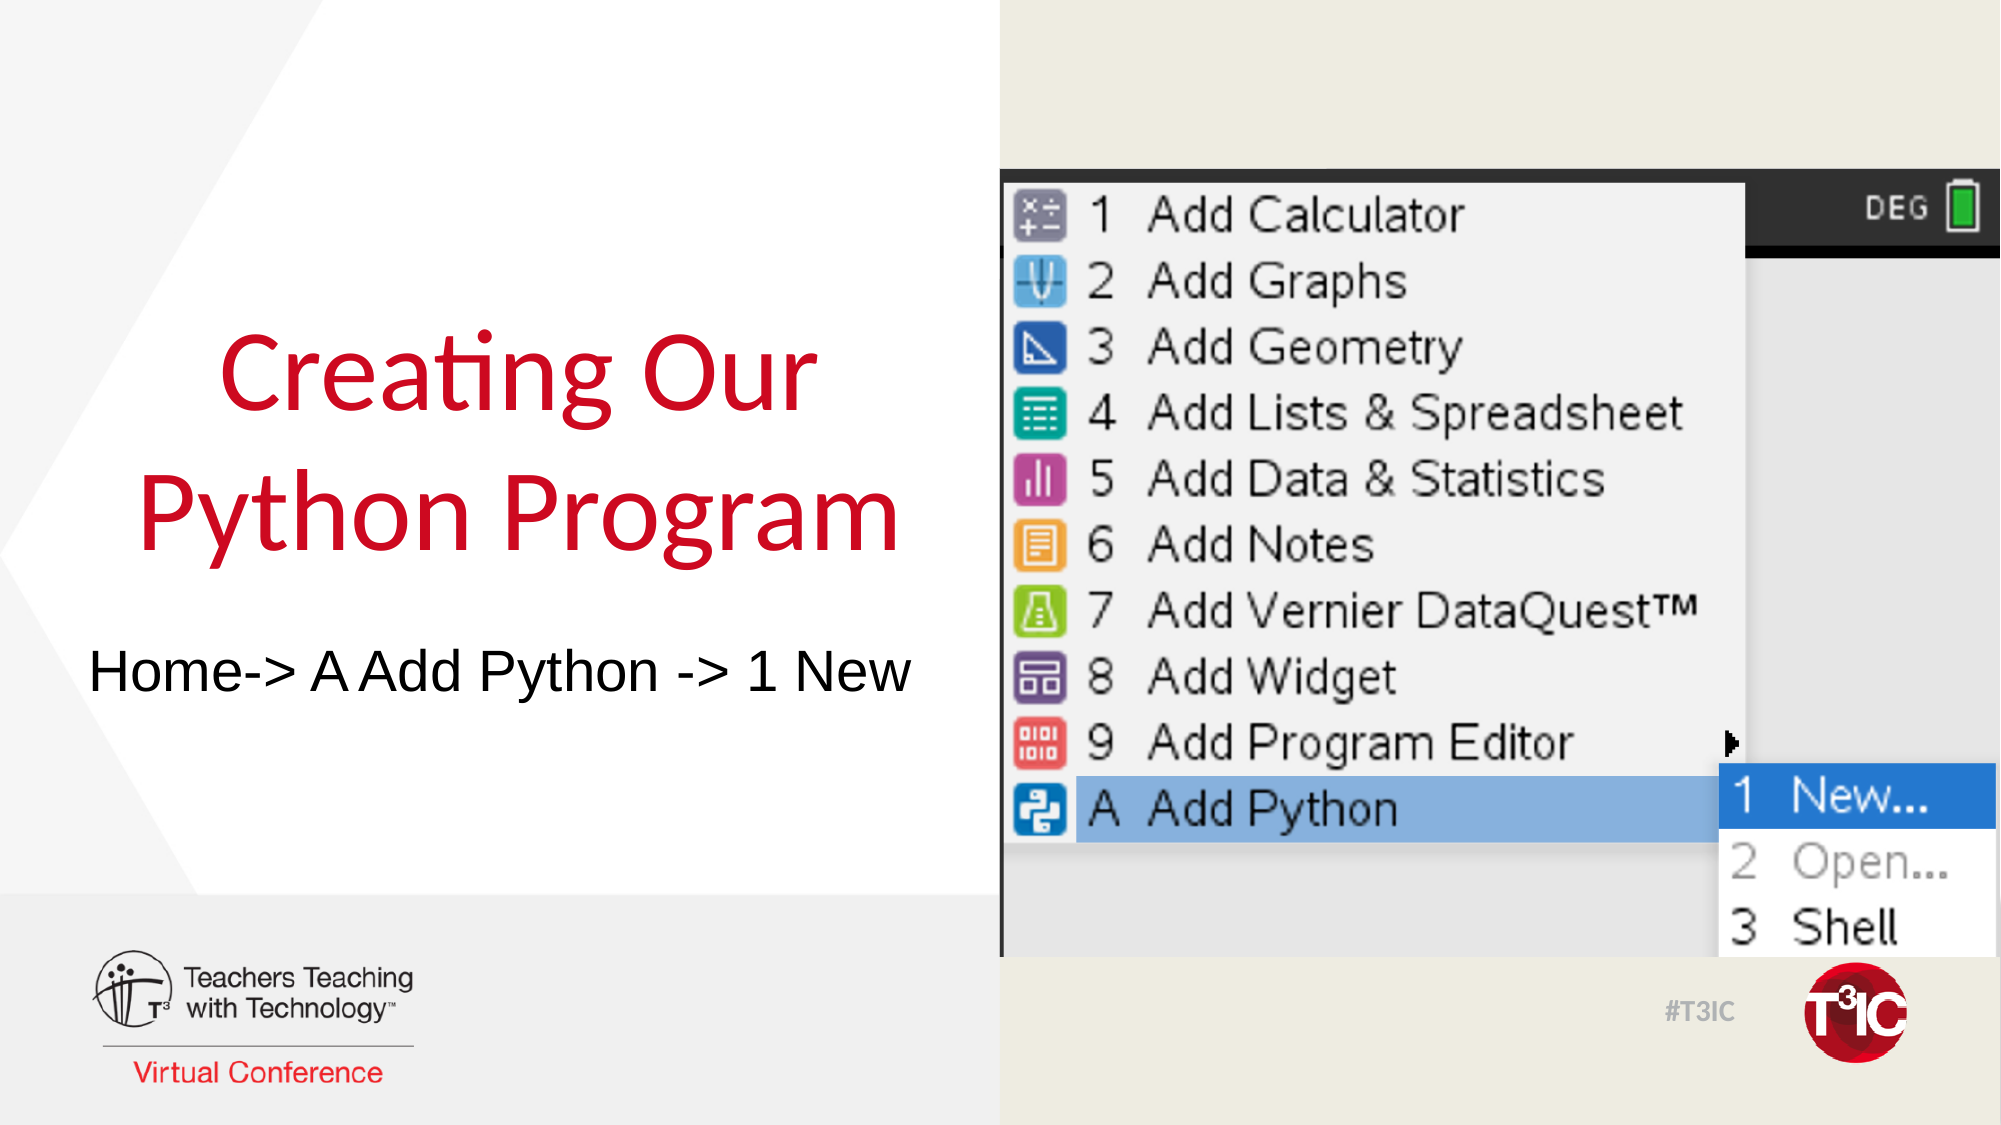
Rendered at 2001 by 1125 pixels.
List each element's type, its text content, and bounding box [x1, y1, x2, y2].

title Creating Our Python Program [30, 269, 994, 594]
picture [0, 0, 2000, 957]
picture [1804, 962, 1907, 1065]
picture [92, 950, 414, 1083]
subtitle Home-> A Add Python -> 1 New [58, 613, 943, 884]
